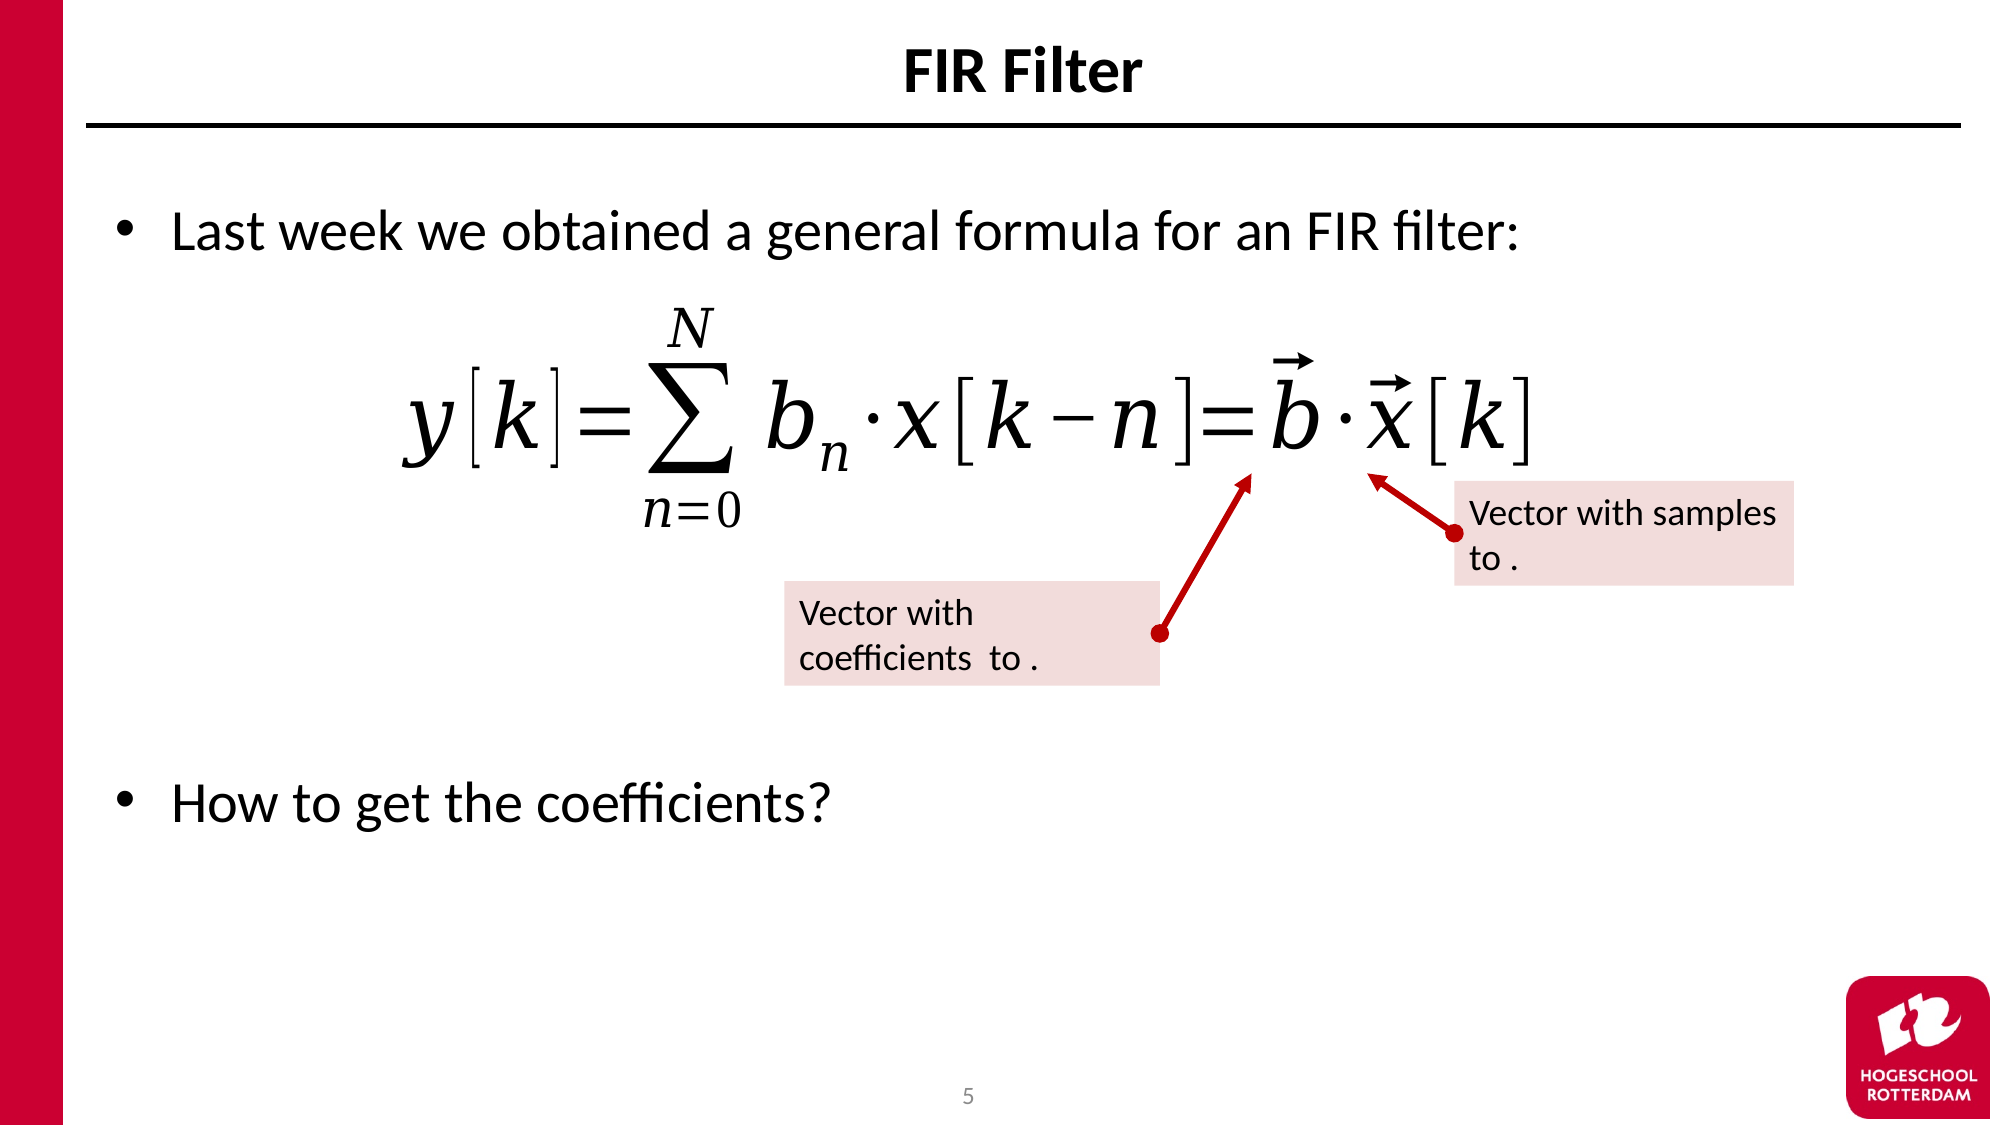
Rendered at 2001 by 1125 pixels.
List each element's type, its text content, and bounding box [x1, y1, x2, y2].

picture [0, 0, 63, 1125]
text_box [1159, 473, 1252, 635]
title FIR Filter [70, 19, 1977, 114]
list Last week we obtained a general formula for an FIR filter: How to get the coefficients? [99, 184, 1900, 1035]
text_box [1366, 473, 1455, 535]
picture [1846, 976, 1990, 1119]
slide_number 5 [763, 1065, 1174, 1125]
